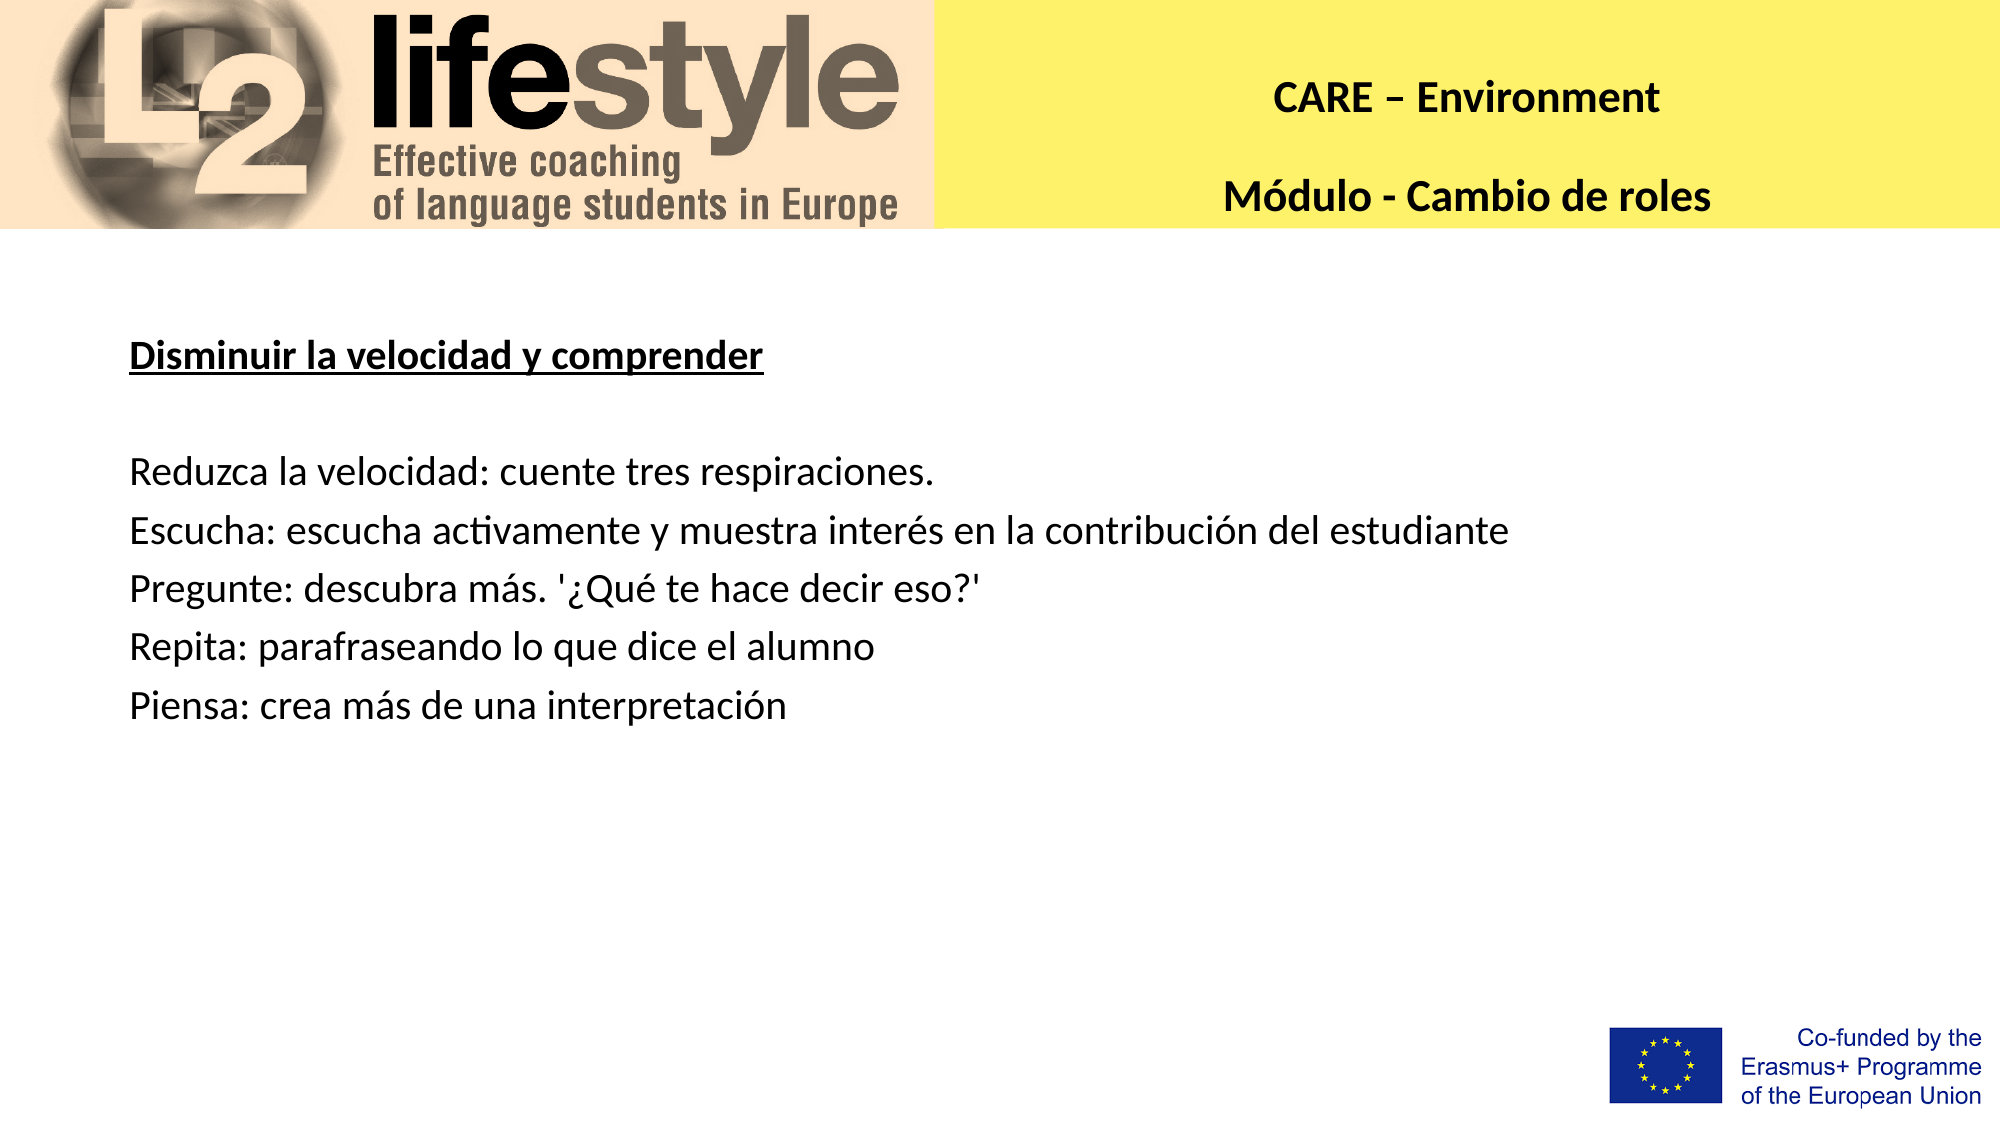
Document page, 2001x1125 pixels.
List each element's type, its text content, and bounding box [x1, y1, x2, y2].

text_box Disminuir la velocidad y comprender Reduzca la velocidad: cuente tres respiraciones. Escucha: escucha activamente y muestra interés en la contribución del estudiante Pregunte: descubra más. '¿Qué te hace decir eso?' Repita: parafraseando lo que dice el alumno Piensa: crea más de una interpretación [114, 320, 1919, 847]
picture [1586, 1006, 2000, 1125]
text_box CARE – Environment Módulo - Cambio de roles [945, 0, 2000, 229]
picture [0, 0, 945, 229]
